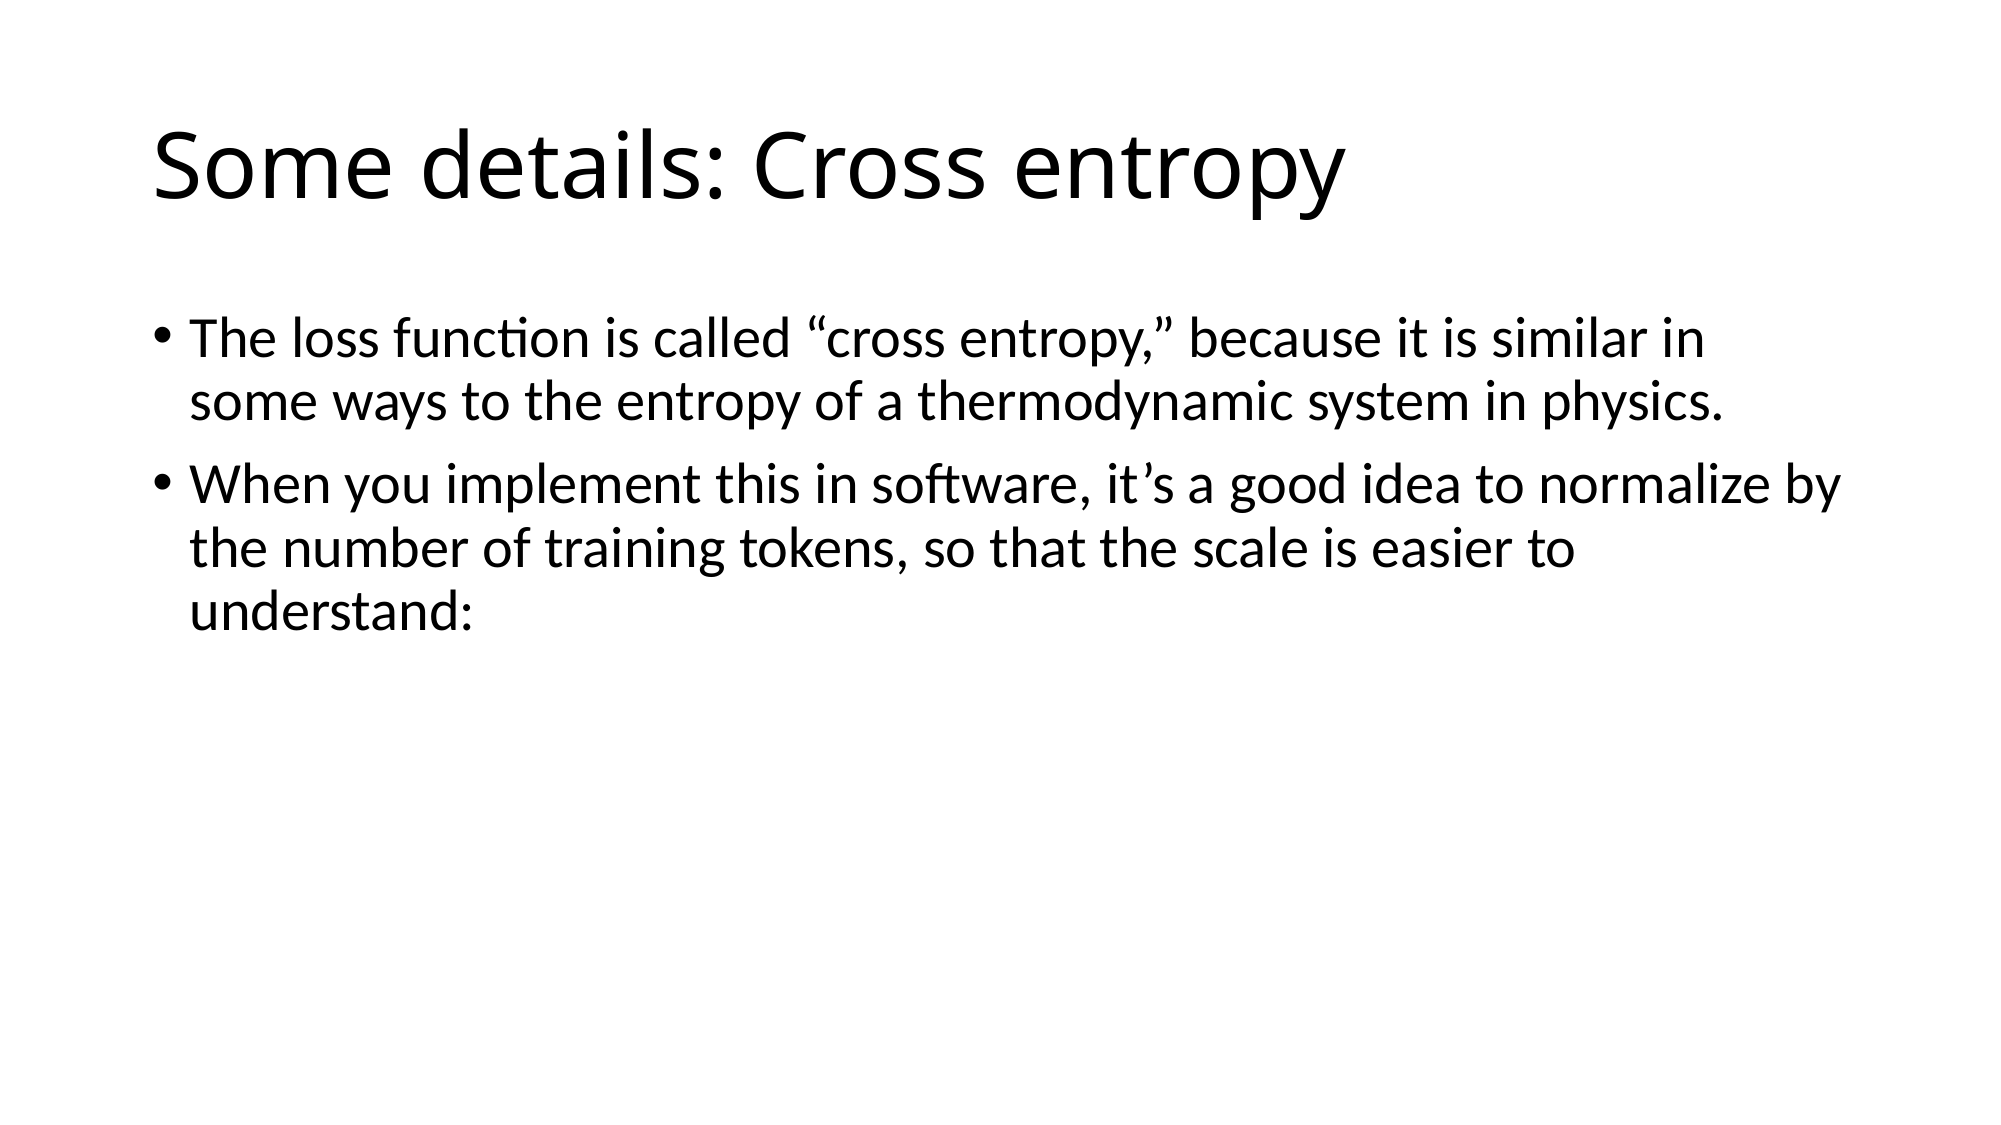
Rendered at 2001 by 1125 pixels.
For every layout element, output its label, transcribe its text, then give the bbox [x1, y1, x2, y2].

title Some details: Cross entropy [137, 59, 1863, 278]
